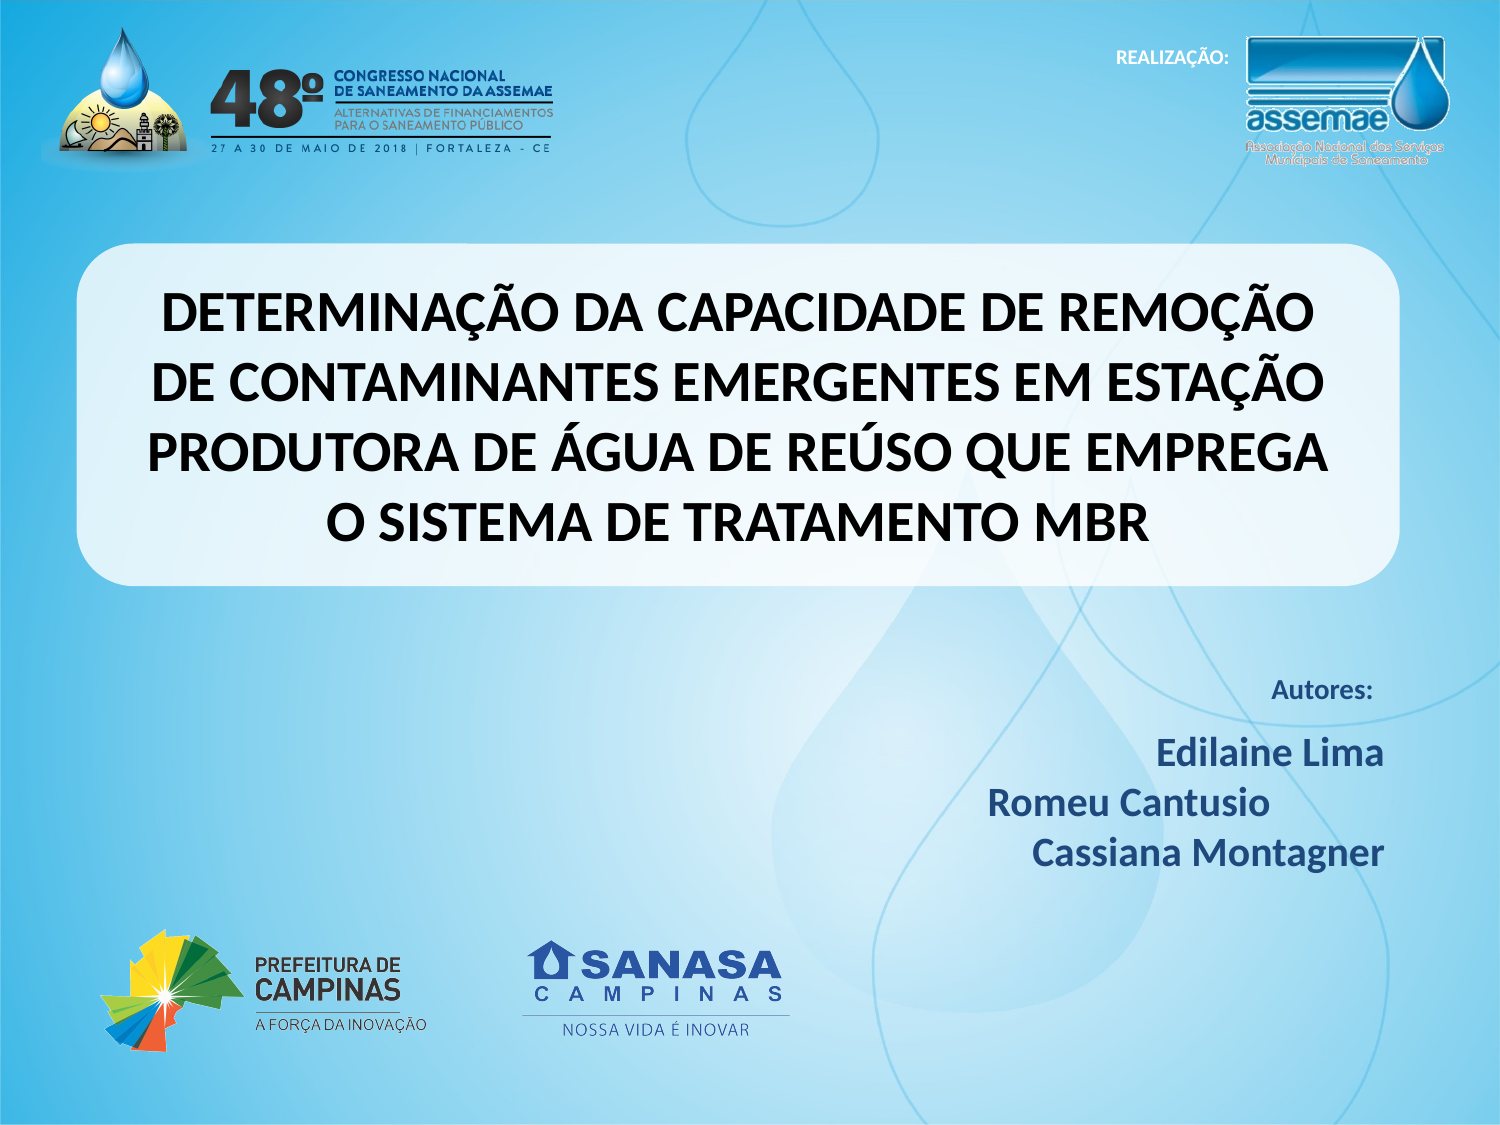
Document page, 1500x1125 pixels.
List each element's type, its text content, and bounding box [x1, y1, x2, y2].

text_box Autores: Edilaine Lima Romeu Cantusio Cassiana Montagner [445, 656, 1400, 882]
picture [0, 0, 1500, 1125]
text_box DETERMINAÇÃO DA CAPACIDADE DE REMOÇÃO DE CONTAMINANTES EMERGENTES EM ESTAÇÃO PRODUTORA DE ÁGUA DE REÚSO QUE EMPREGA O SISTEMA DE TRATAMENTO MBR [123, 265, 1353, 631]
text_box [74, 241, 1402, 588]
